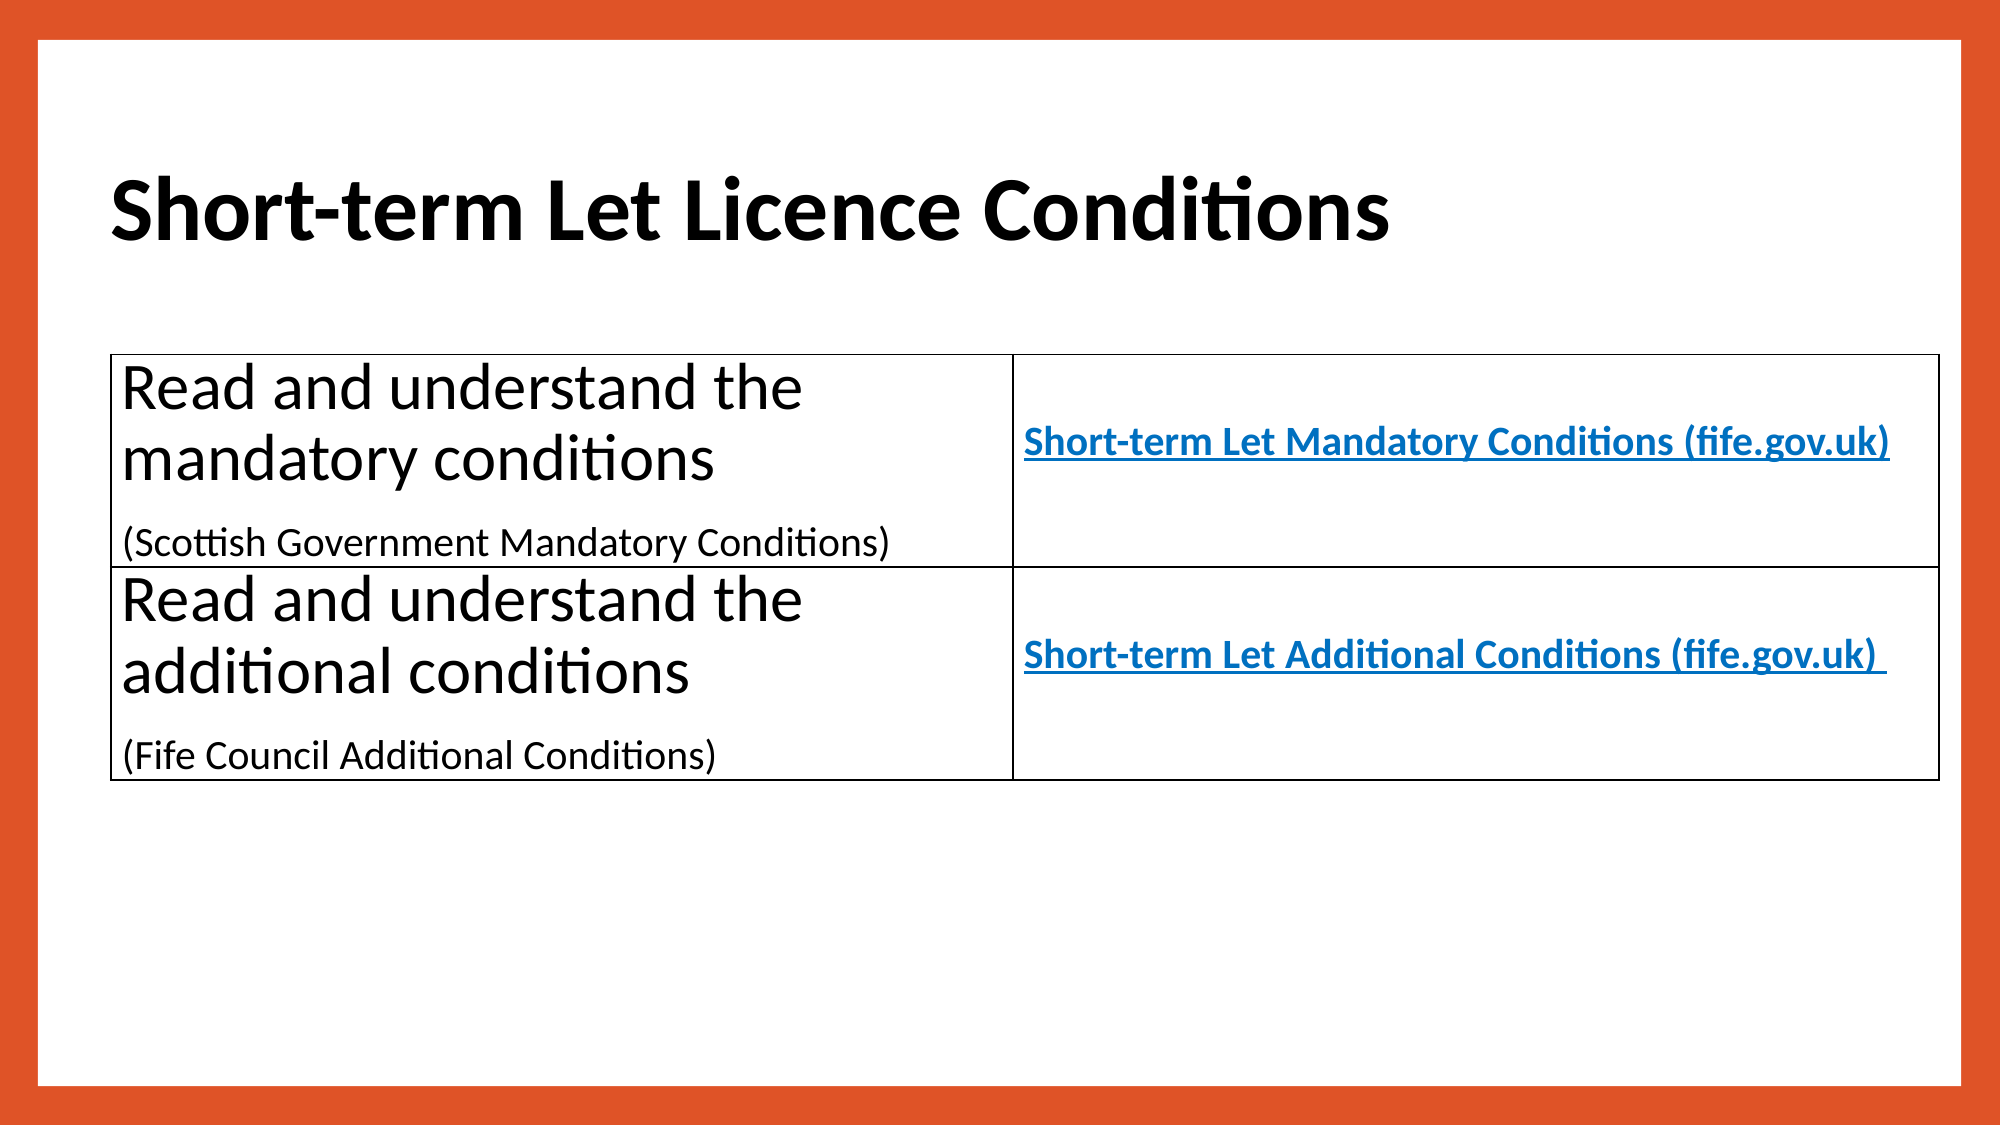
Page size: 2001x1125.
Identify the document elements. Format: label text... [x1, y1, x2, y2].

table_header Read and understand the mandatory conditions (Scottish Government Mandatory Conditions) [112, 355, 1012, 566]
table_cell Read and understand the additional conditions (Fife Council Additional Conditions) [112, 568, 1012, 779]
table_cell Short-term Let Additional Conditions (fife.gov.uk) [1014, 568, 1938, 779]
table_header Short-term Let Mandatory Conditions (fife.gov.uk) [1014, 355, 1938, 566]
title Short-term Let Licence Conditions [95, 99, 1808, 323]
